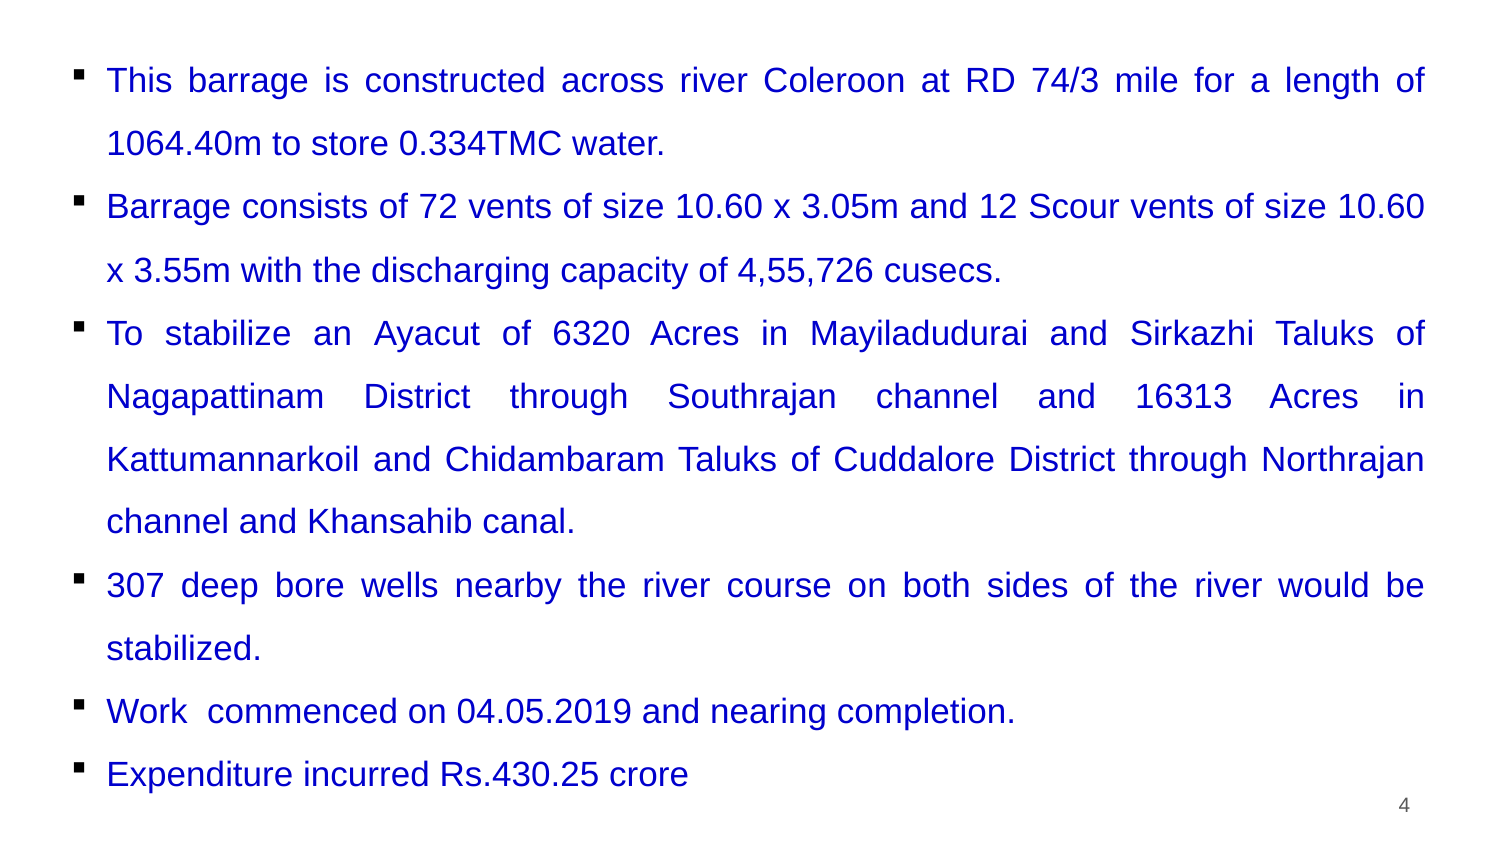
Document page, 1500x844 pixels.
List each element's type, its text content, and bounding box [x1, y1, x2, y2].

list This barrage is constructed across river Coleroon at RD 74/3 mile for a length of 1064.40m to store 0.334TMC water. Barrage consists of 72 vents of size 10.60 x 3.05m and 12 Scour vents of size 10.60 x 3.55m with the discharging capacity of 4,55,726 cusecs. To stabilize an Ayacut of 6320 Acres in Mayiladudurai and Sirkazhi Taluks of Nagapattinam District through Southrajan channel and 16313 Acres in Kattumannarkoil and Chidambaram Taluks of Cuddalore District through Northrajan channel and Khansahib canal. 307 deep bore wells nearby the river course on both sides of the river would be stabilized. Work commenced on 04.05.2019 and nearing completion. Expenditure incurred Rs.430.25 crore [56, 29, 1441, 844]
slide_number 4 [1074, 782, 1425, 827]
